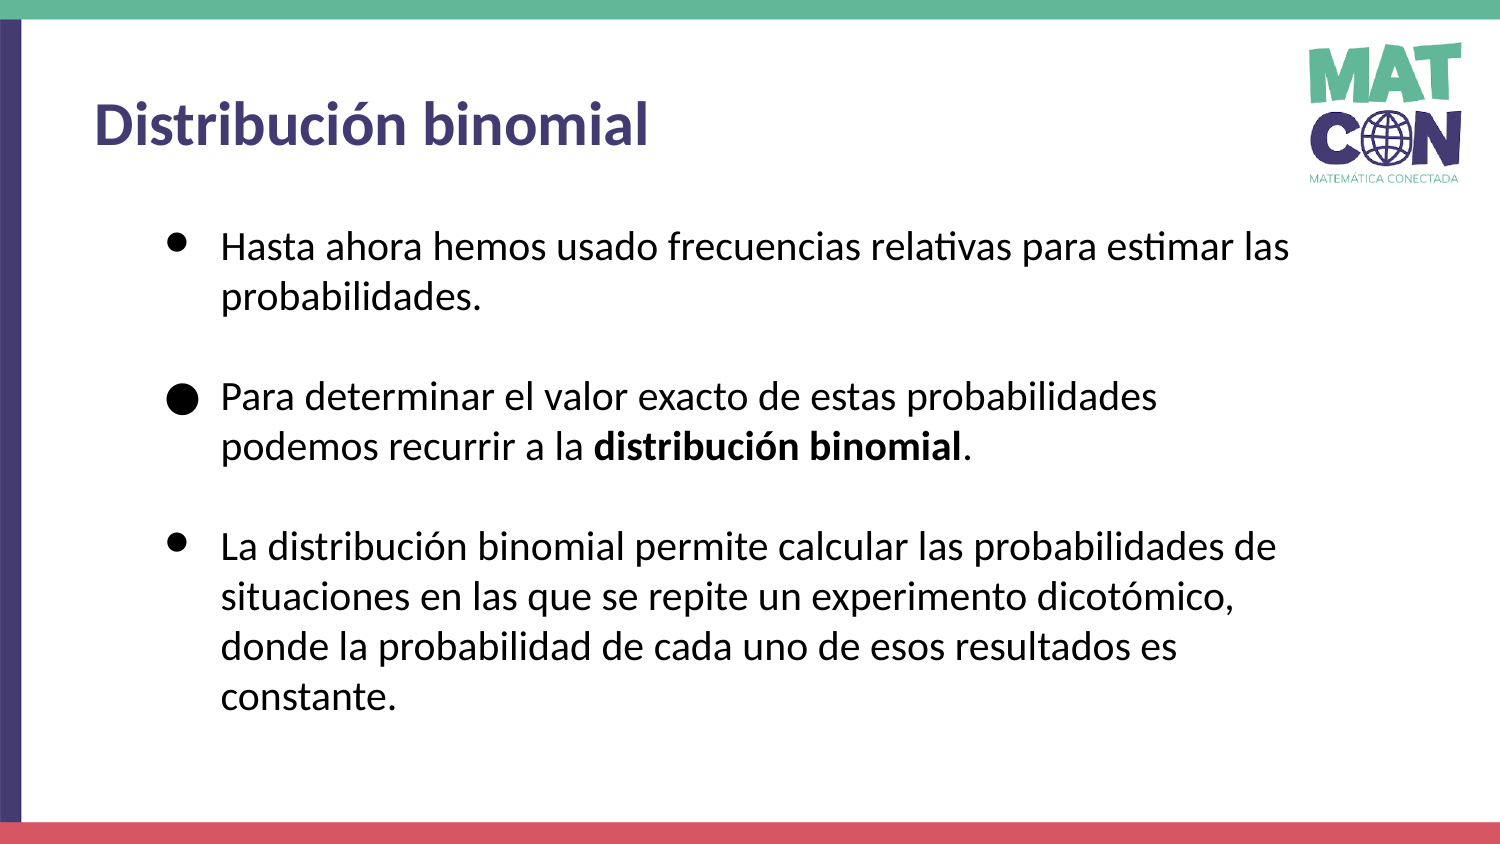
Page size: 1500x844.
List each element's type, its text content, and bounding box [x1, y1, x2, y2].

text_box Distribución binomial [83, 77, 947, 164]
text_box Hasta ahora hemos usado frecuencias relativas para estimar las probabilidades. Para determinar el valor exacto de estas probabilidades podemos recurrir a la distribución binomial. La distribución binomial permite calcular las probabilidades de situaciones en las que se repite un experimento dicotómico, donde la probabilidad de cada uno de esos resultados es constante. [130, 203, 1321, 734]
picture [0, 0, 1500, 844]
